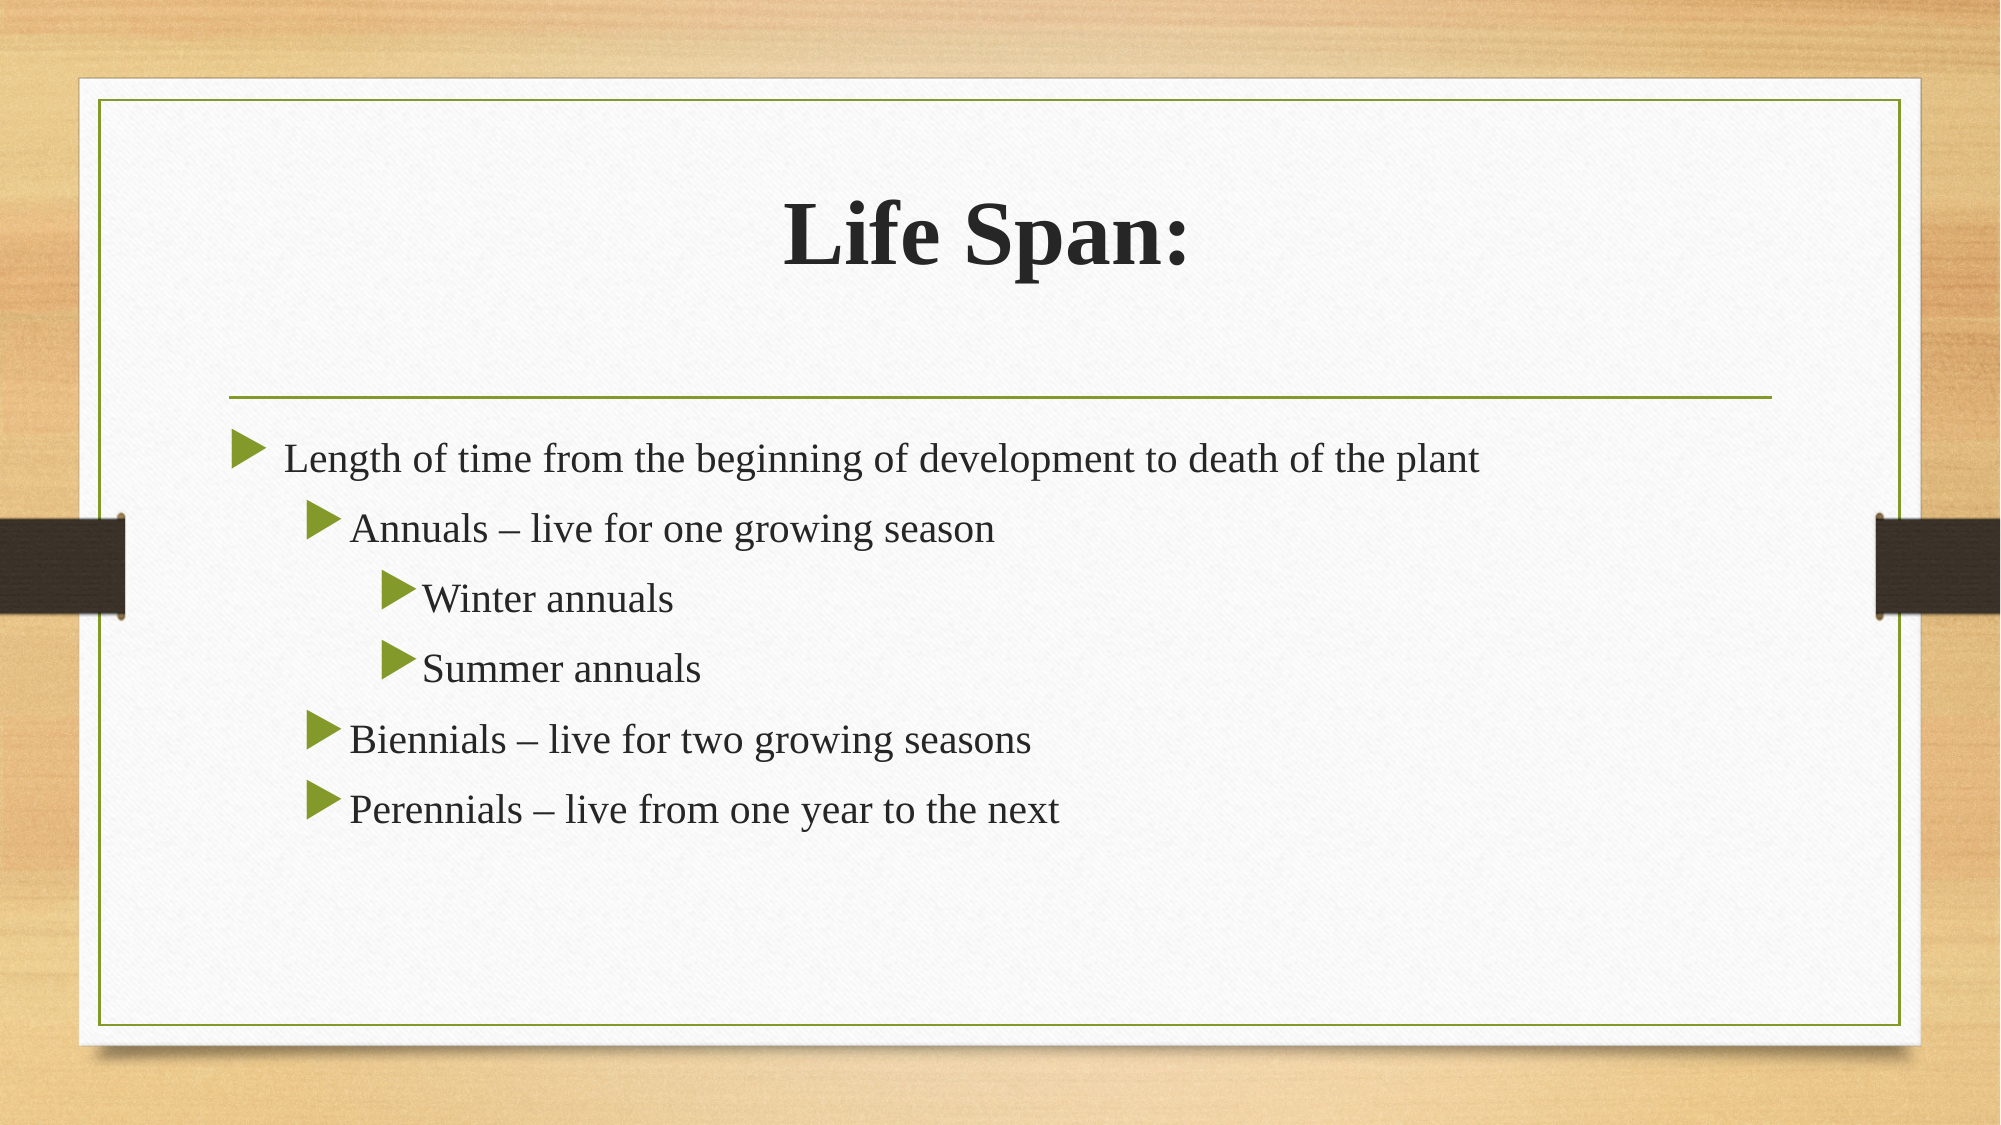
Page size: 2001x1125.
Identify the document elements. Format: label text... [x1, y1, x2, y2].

picture [0, 0, 2001, 1125]
list Length of time from the beginning of development to death of the plant Annuals – live for one growing season Winter annuals Summer annuals Biennials – live for two growing seasons Perennials – live from one year to the next [212, 419, 1788, 964]
title Life Span: [212, 161, 1788, 375]
